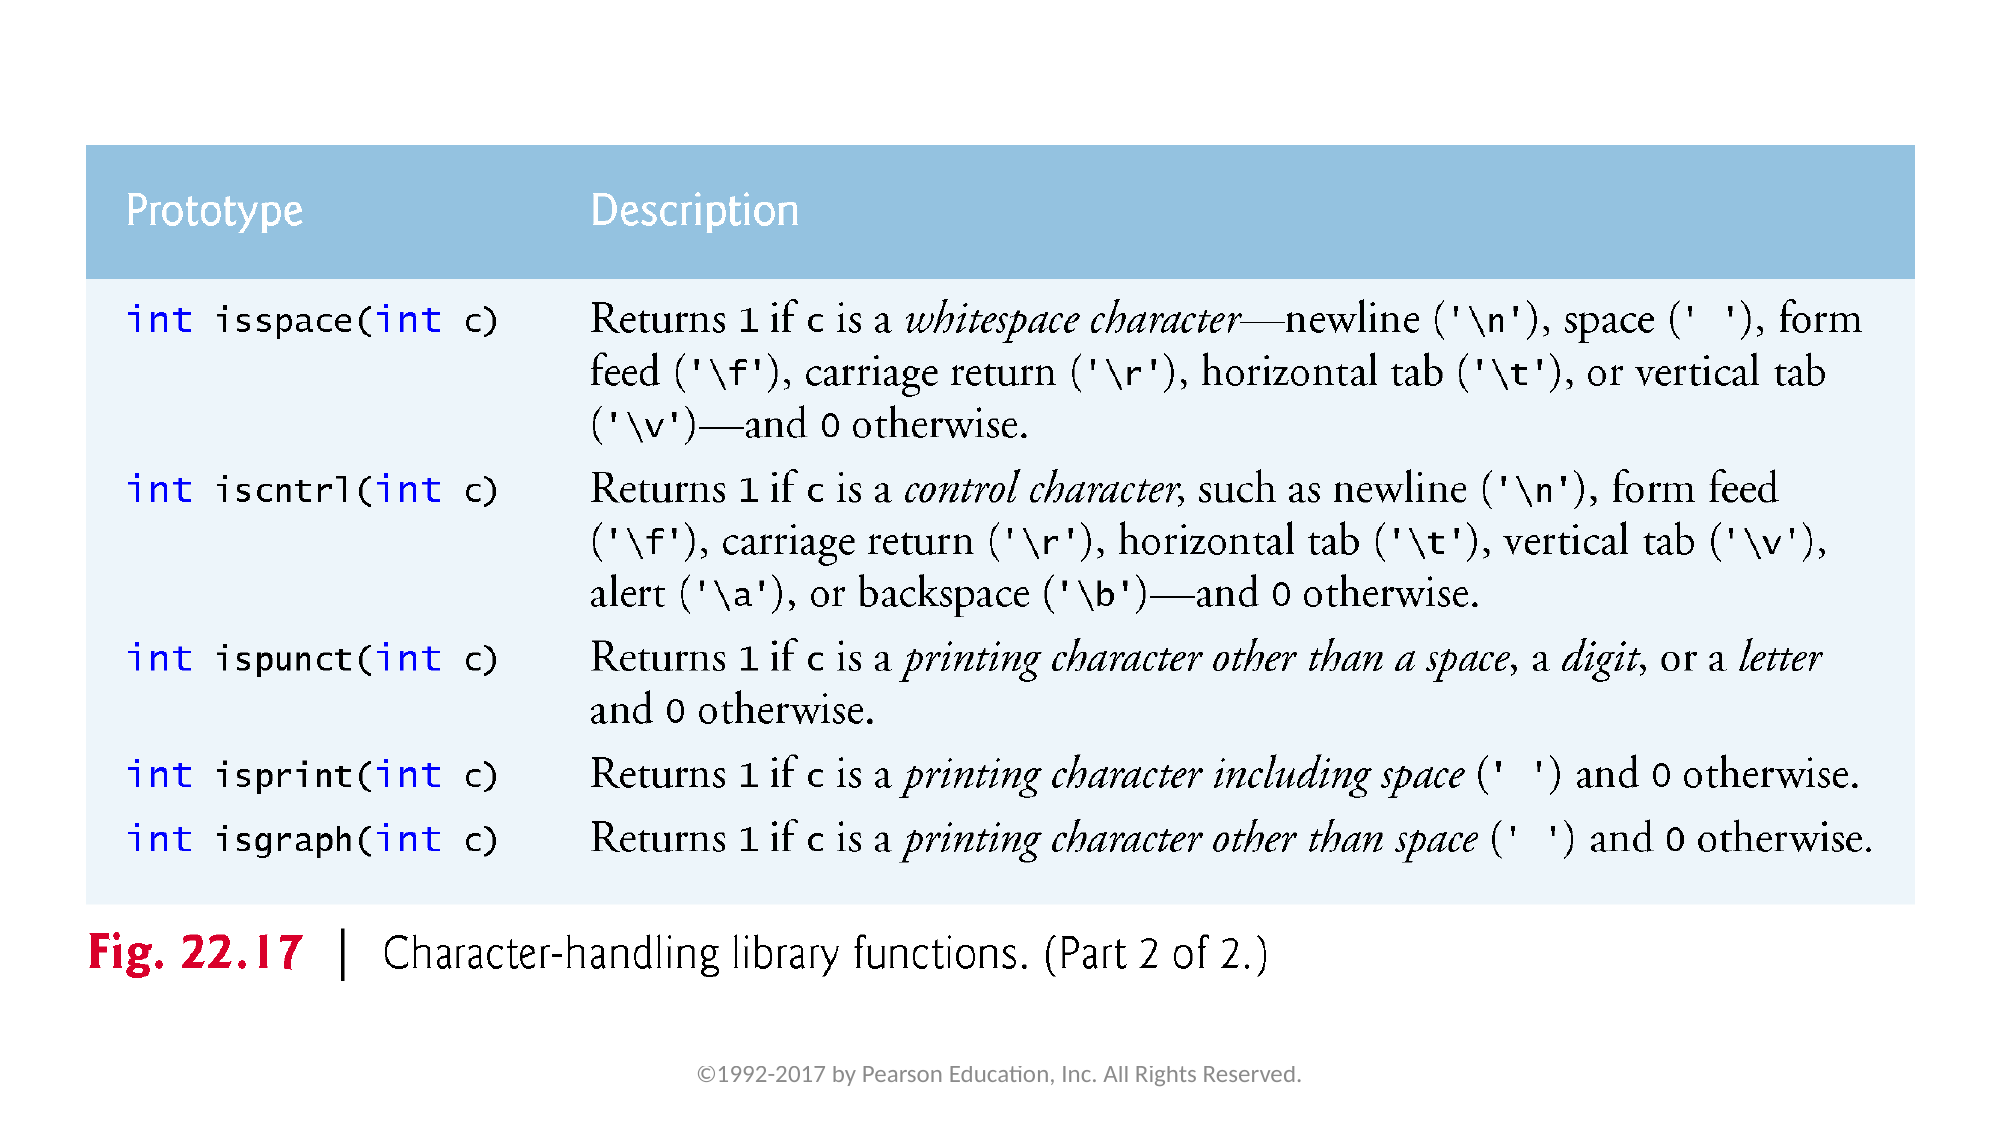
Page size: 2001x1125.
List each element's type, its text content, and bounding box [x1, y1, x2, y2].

footer ©1992-2017 by Pearson Education, Inc. All Rights Reserved. [662, 1066, 1338, 1103]
picture [0, 59, 2000, 1066]
